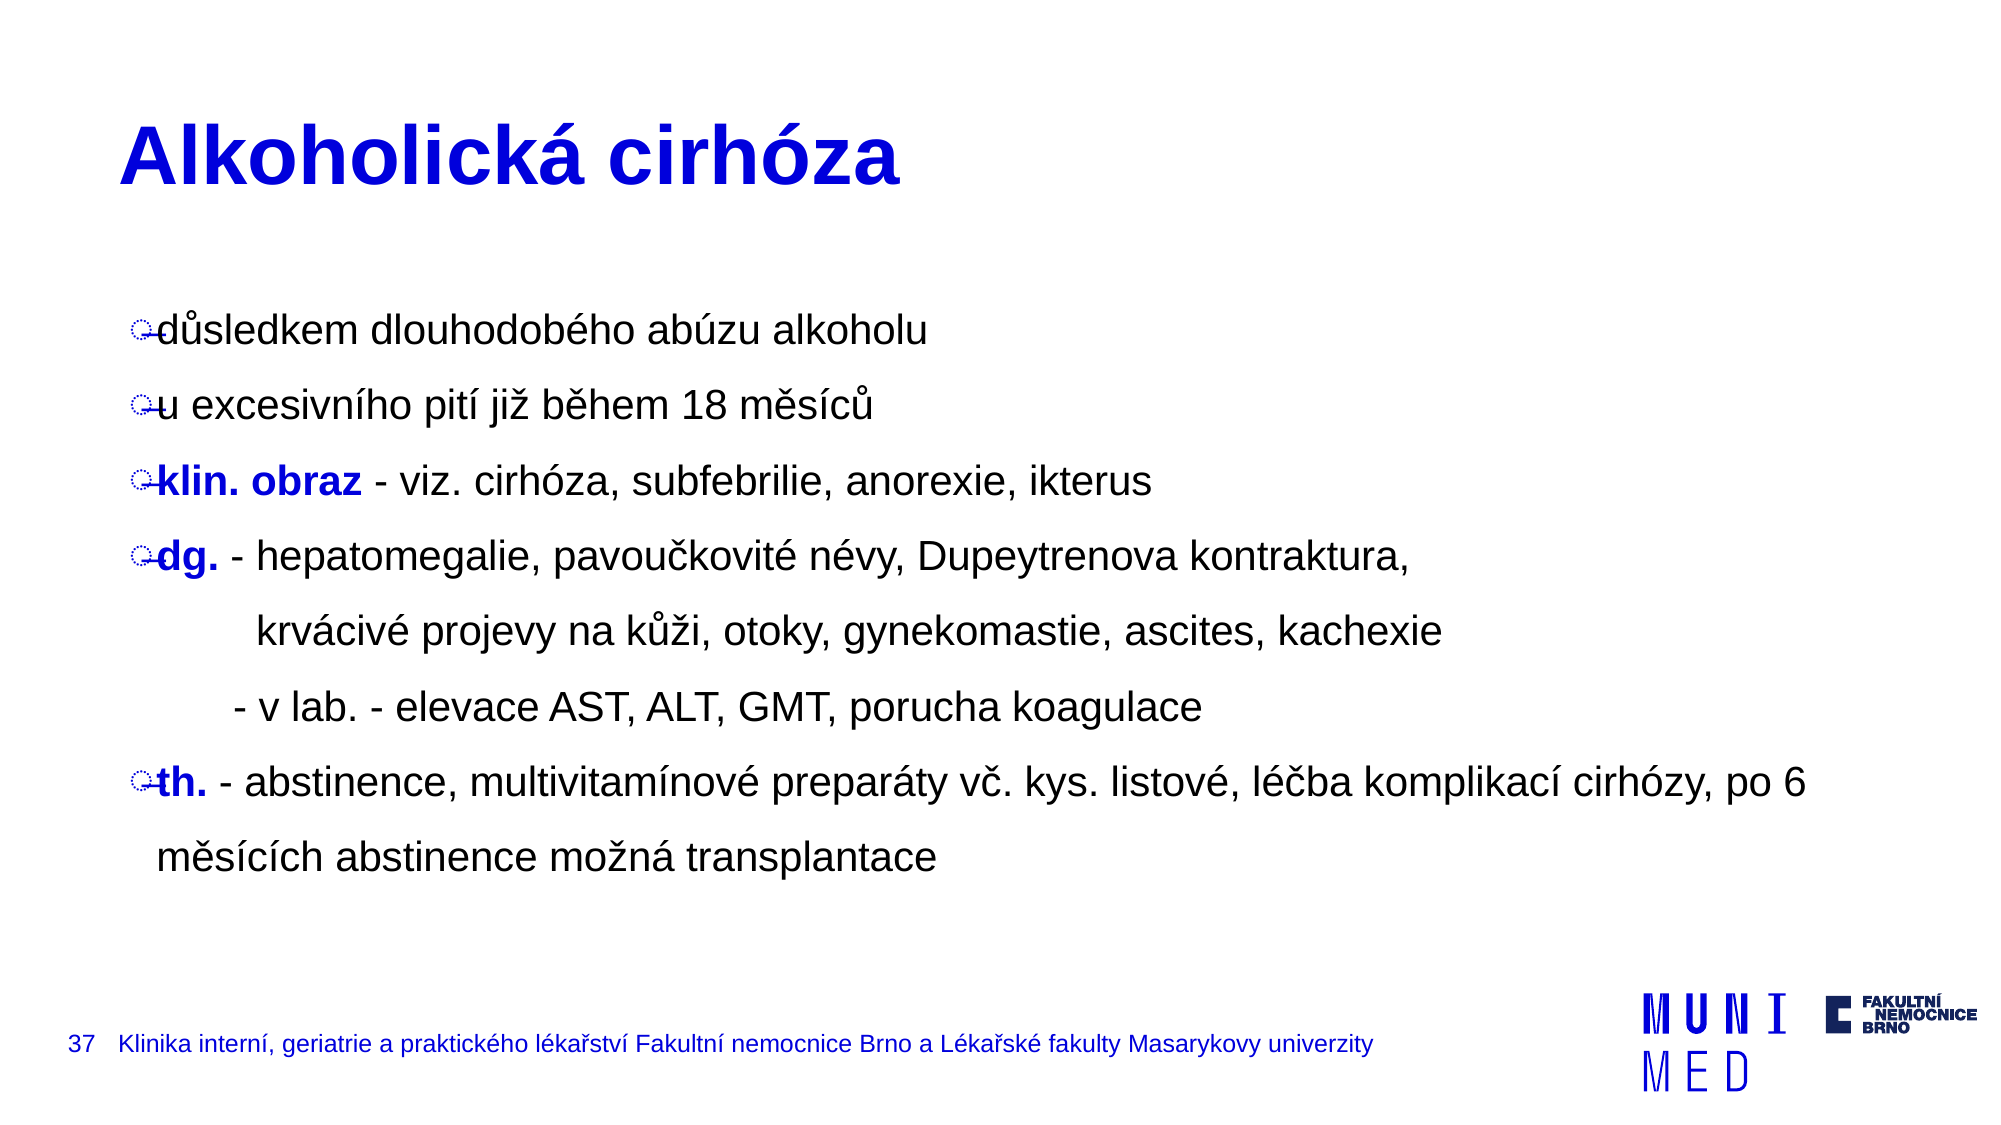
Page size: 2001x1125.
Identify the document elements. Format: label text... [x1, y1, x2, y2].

list důsledkem dlouhodobého abúzu alkoholu u excesivního pití již během 18 měsíců klin. obraz - viz. cirhóza, subfebrilie, anorexie, ikterus dg. - hepatomegalie, pavoučkovité névy, Dupeytrenova kontraktura, krvácivé projevy na kůži, otoky, gynekomastie, ascites, kachexie - v lab. - elevace AST, ALT, GMT, porucha koagulace th. - abstinence, multivitamínové preparáty vč. kys. listové, léčba komplikací cirhózy, po 6 měsících abstinence možná transplantace [118, 277, 1883, 957]
footer Klinika interní, geriatrie a praktického lékařství Fakultní nemocnice Brno a Lékařské fakulty Masarykovy univerzity [118, 1021, 1418, 1063]
title Alkoholická cirhóza [118, 118, 1883, 193]
slide_number 37 [67, 1021, 110, 1063]
